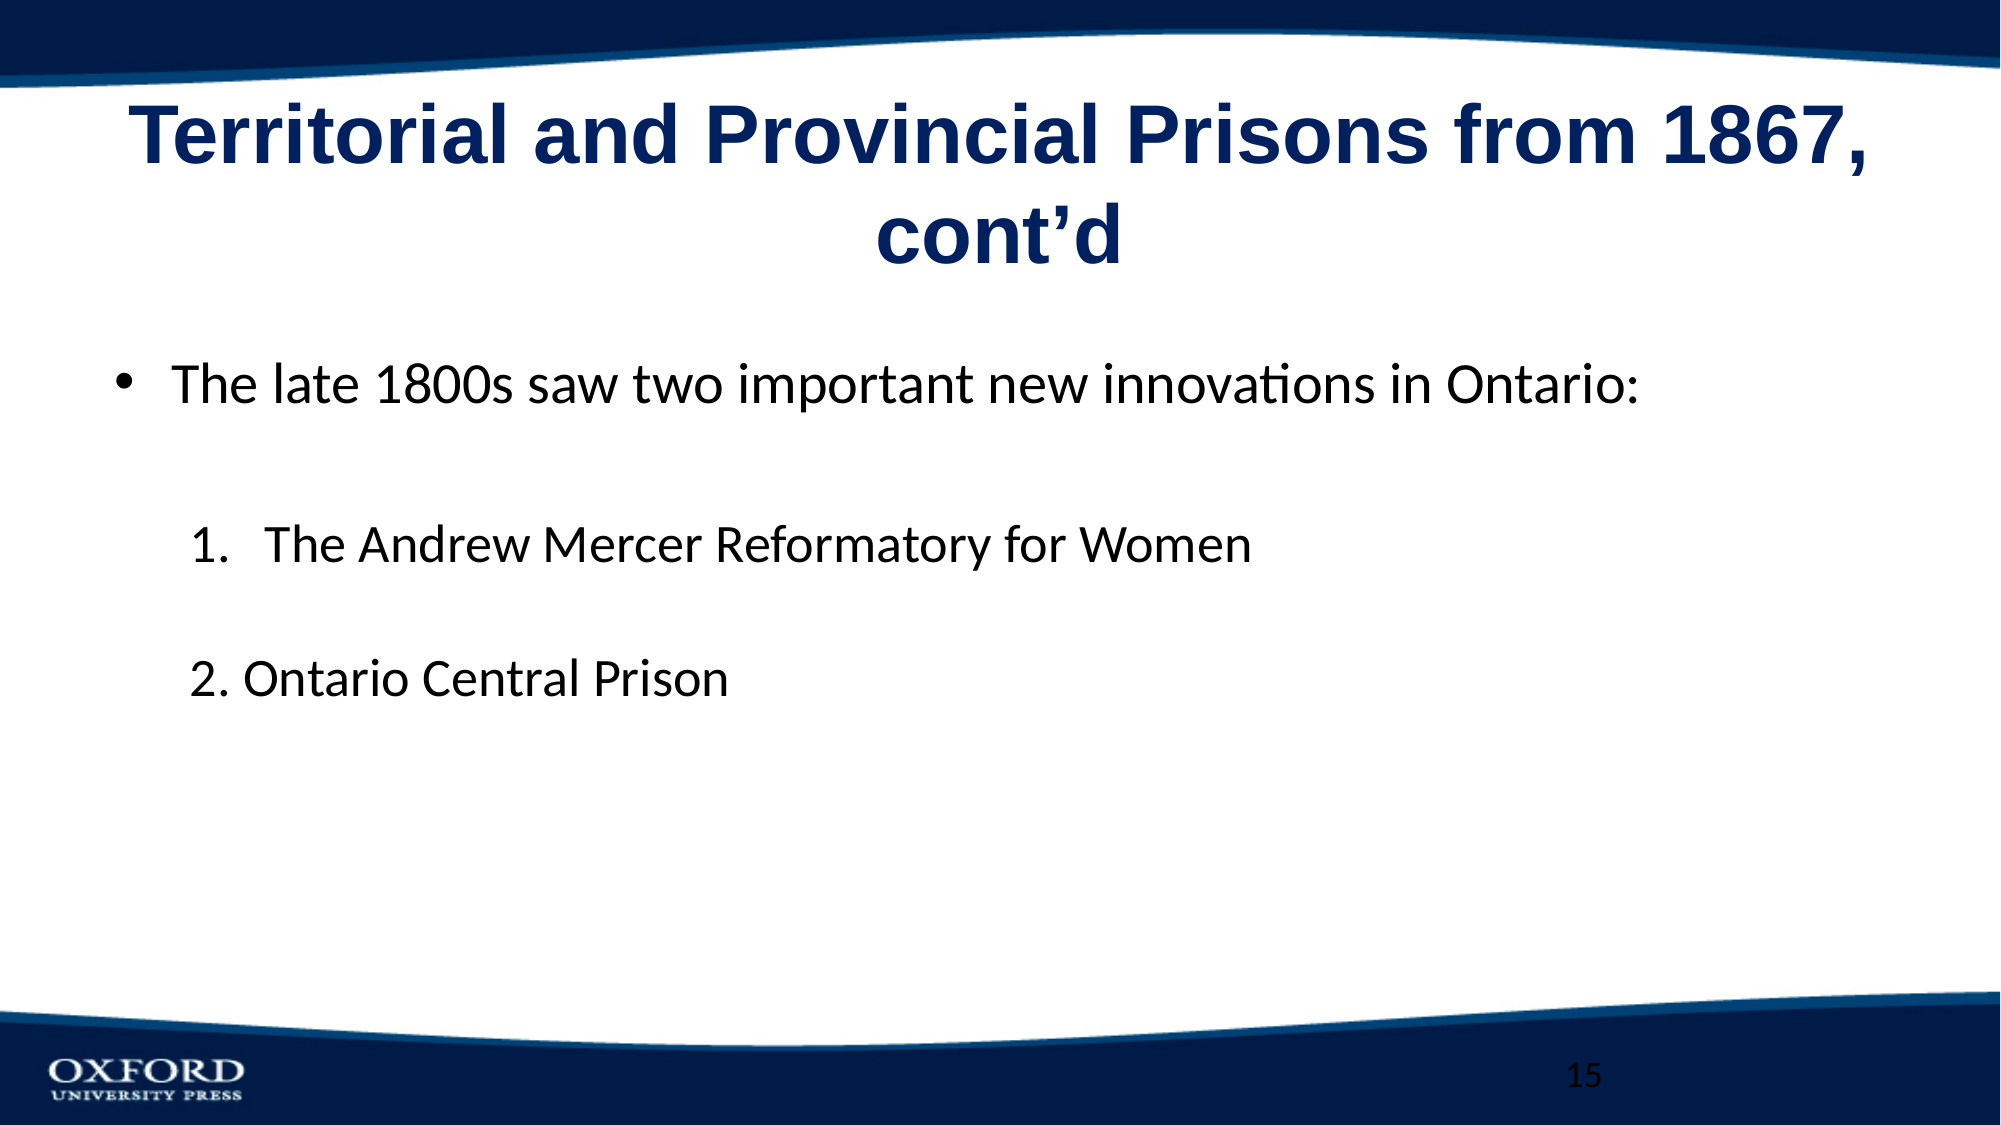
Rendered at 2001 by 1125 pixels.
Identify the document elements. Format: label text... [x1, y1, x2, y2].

title Territorial and Provincial Prisons from 1867, cont’d [99, 86, 1900, 275]
picture [0, 0, 2001, 1125]
list The late 1800s saw two important new innovations in Ontario: The Andrew Mercer Reformatory for Women 2. Ontario Central Prison [99, 338, 1900, 1081]
slide_number 15 [1550, 1042, 2000, 1103]
